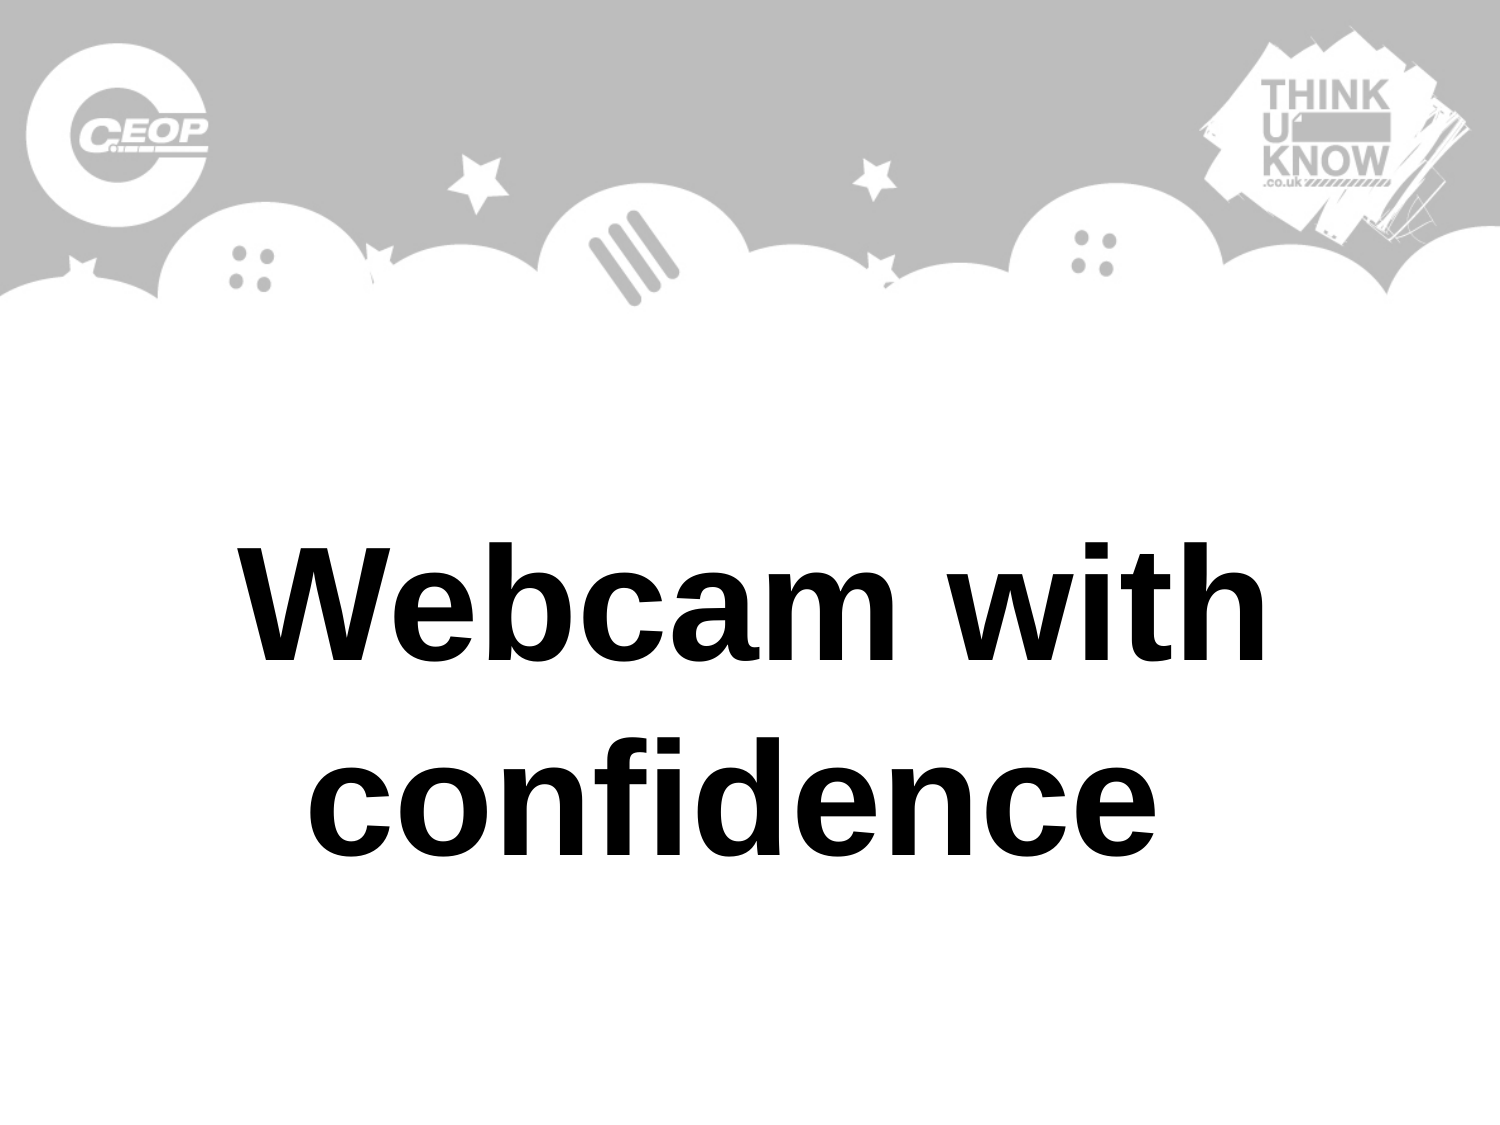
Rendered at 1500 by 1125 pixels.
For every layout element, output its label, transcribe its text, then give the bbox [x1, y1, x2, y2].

subtitle Webcam with confidence [82, 328, 1429, 903]
picture [0, 0, 1500, 320]
